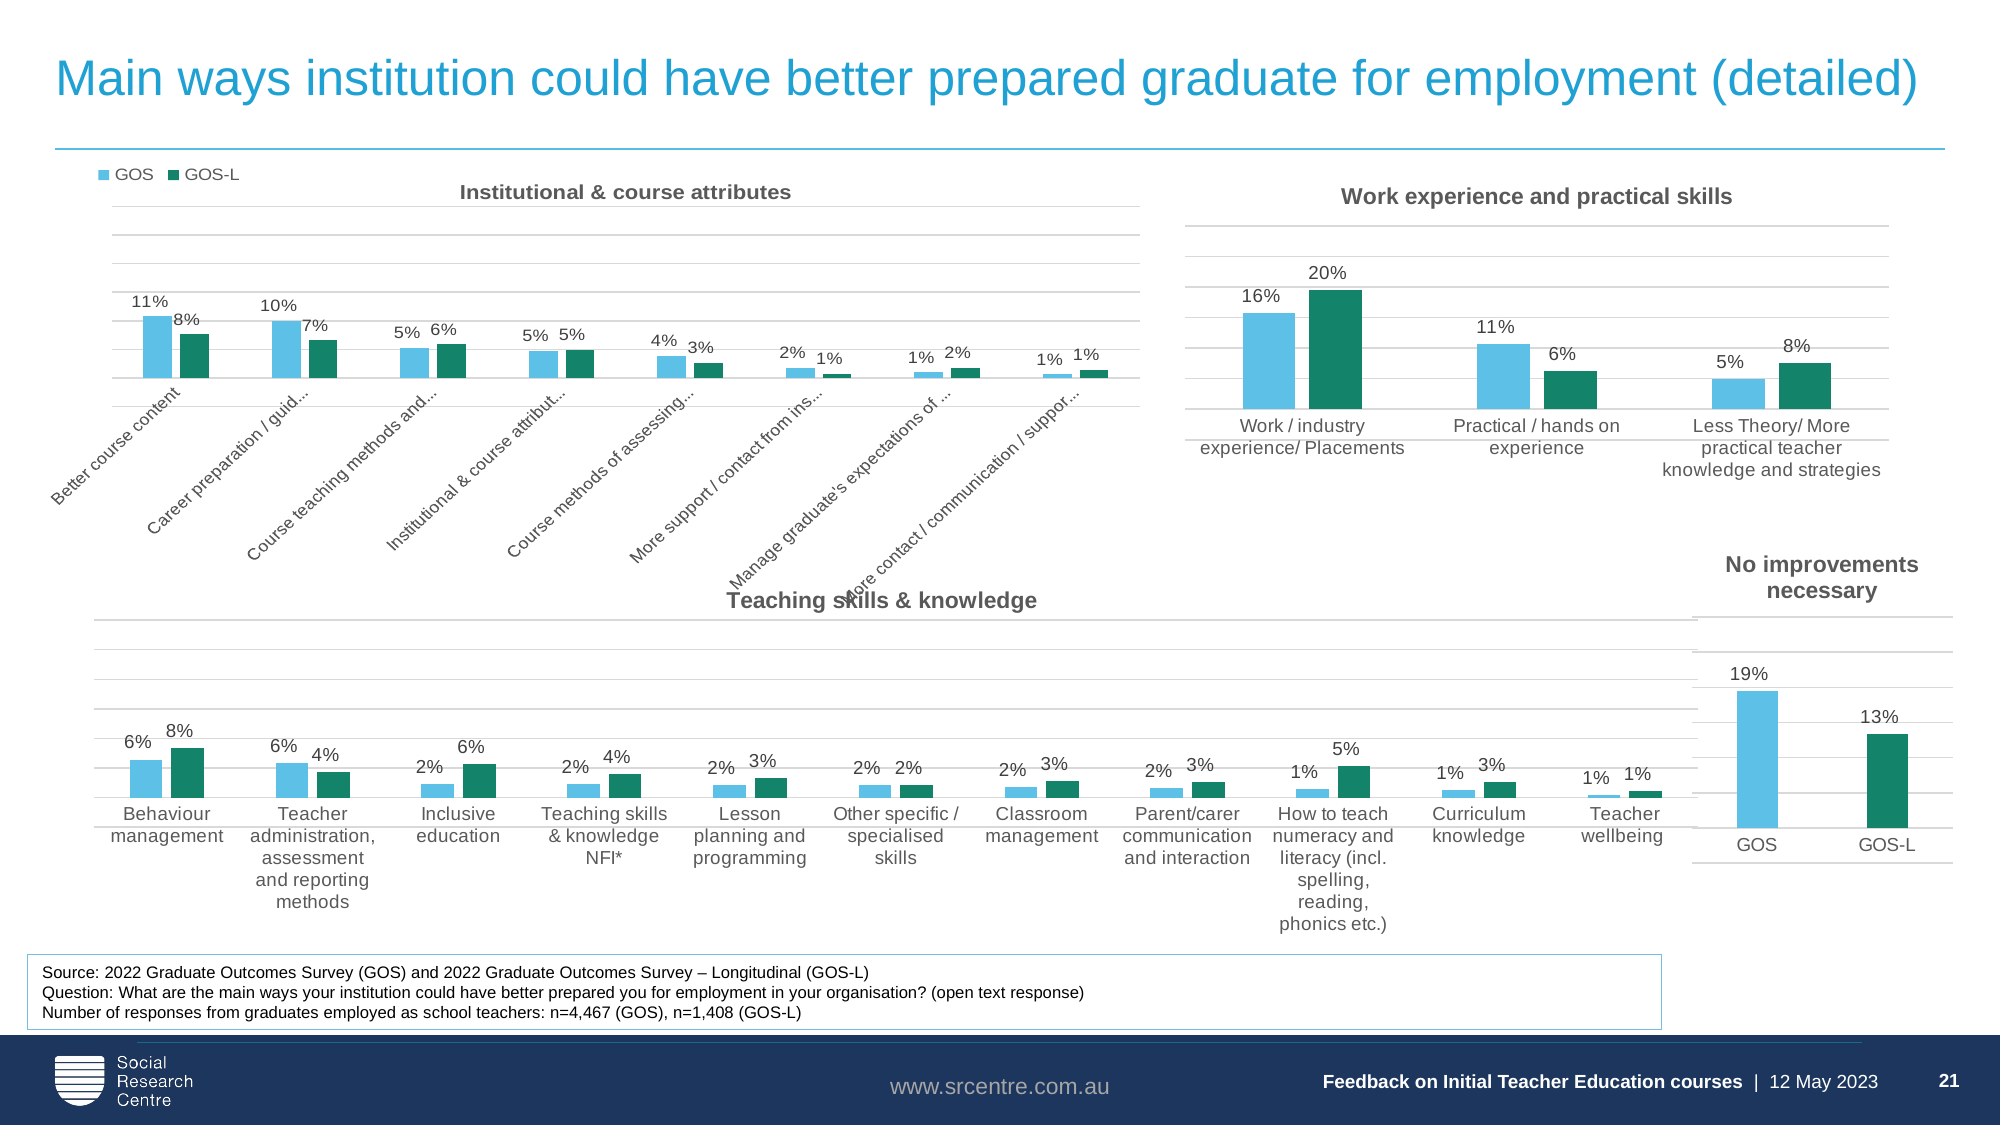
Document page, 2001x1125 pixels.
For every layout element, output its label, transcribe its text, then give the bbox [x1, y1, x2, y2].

title Main ways institution could have better prepared graduate for employment (detailed) [55, 45, 1946, 149]
chart [46, 159, 1959, 1027]
picture [11, 1036, 231, 1125]
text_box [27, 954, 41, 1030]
